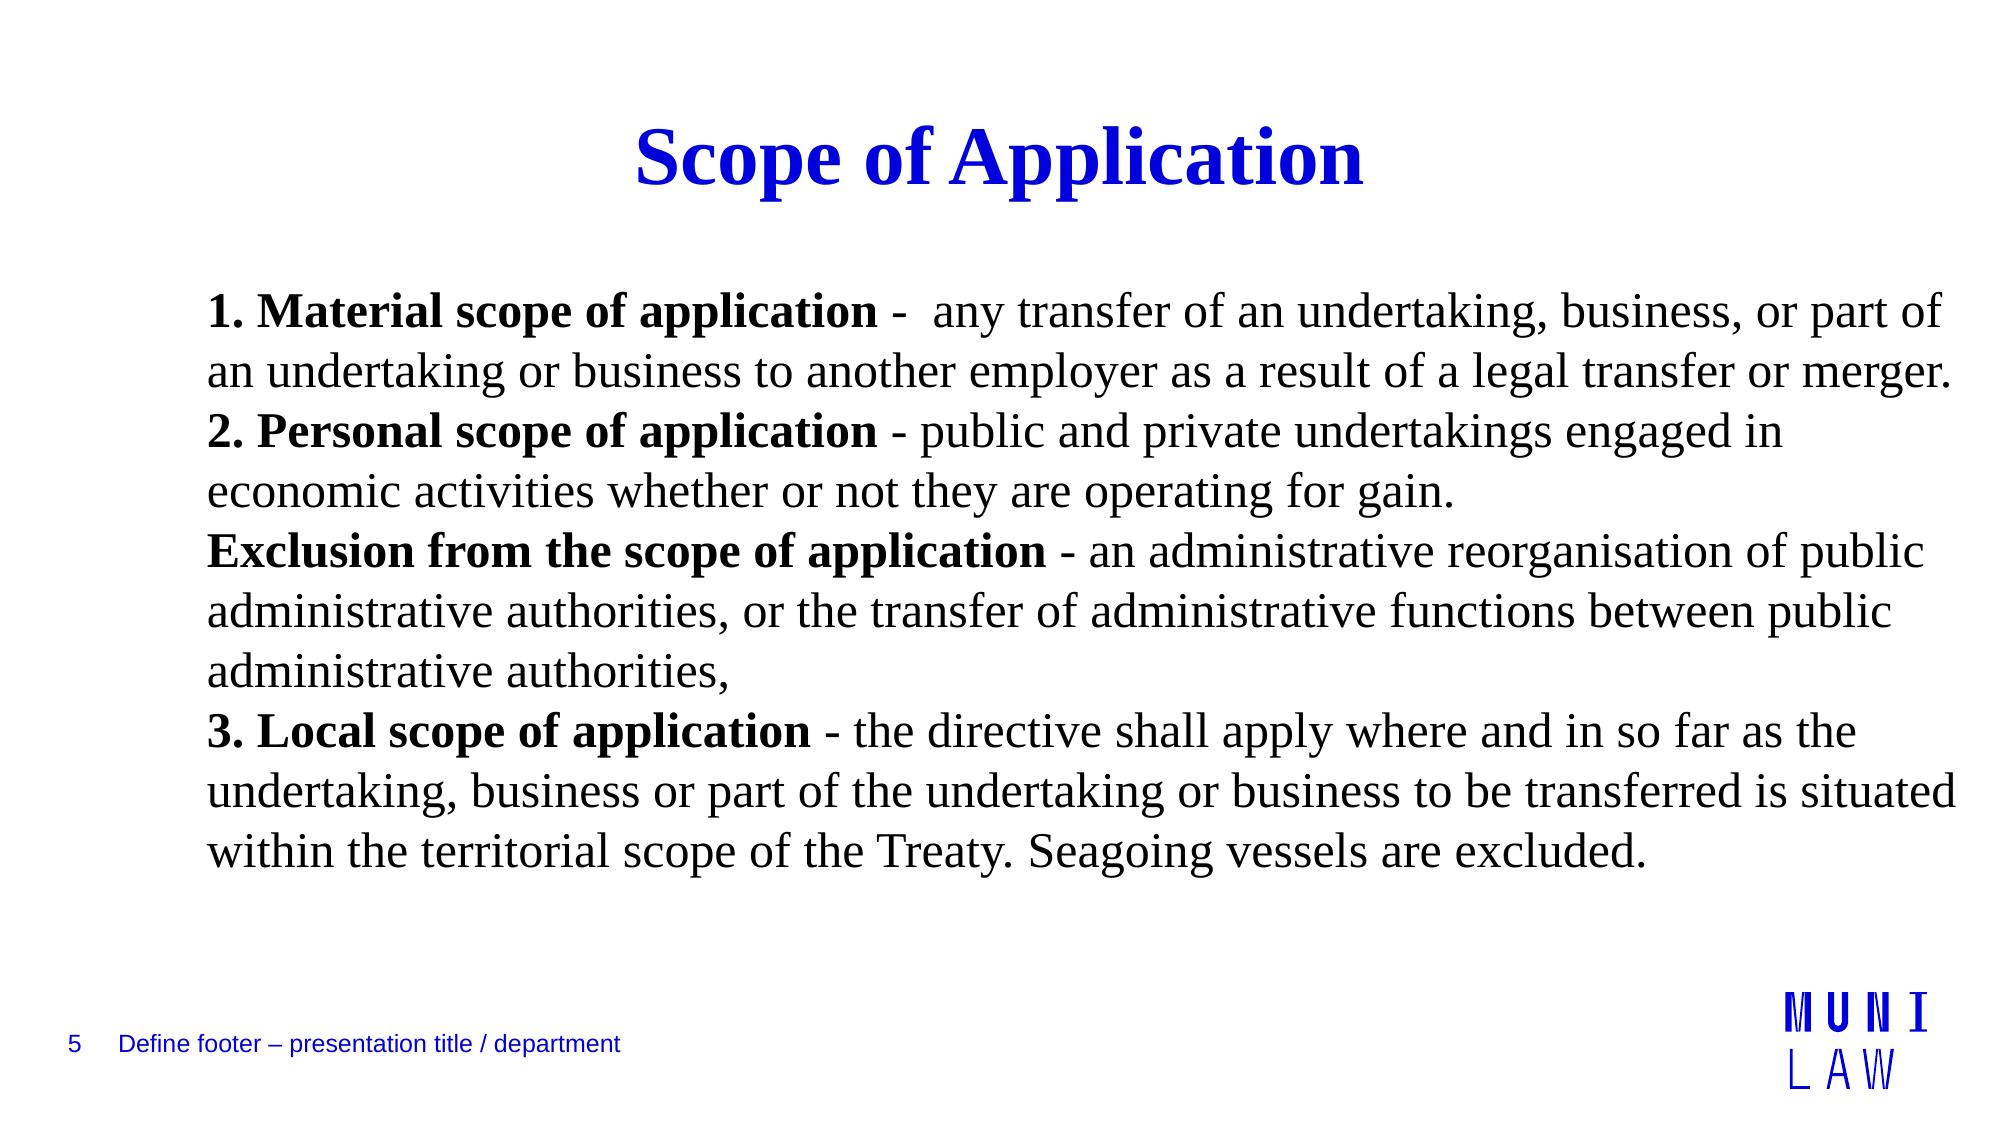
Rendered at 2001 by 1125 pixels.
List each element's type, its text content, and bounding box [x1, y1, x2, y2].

slide_number 5 [67, 1021, 110, 1063]
title Scope of Application [118, 118, 1883, 193]
footer Define footer – presentation title / department [118, 1021, 1418, 1063]
list 1. Material scope of application - any transfer of an undertaking, business, or part of an undertaking or business to another employer as a result of a legal transfer or merger. 2. Personal scope of application - public and private undertakings engaged in economic activities whether or not they are operating for gain. Exclusion from the scope of application - an administrative reorganisation of public administrative authorities, or the transfer of administrative functions between public administrative authorities, 3. Local scope of application - the directive shall apply where and in so far as the undertaking, business or part of the undertaking or business to be transferred is situated within the territorial scope of the Treaty. Seagoing vessels are excluded. [206, 277, 1971, 957]
